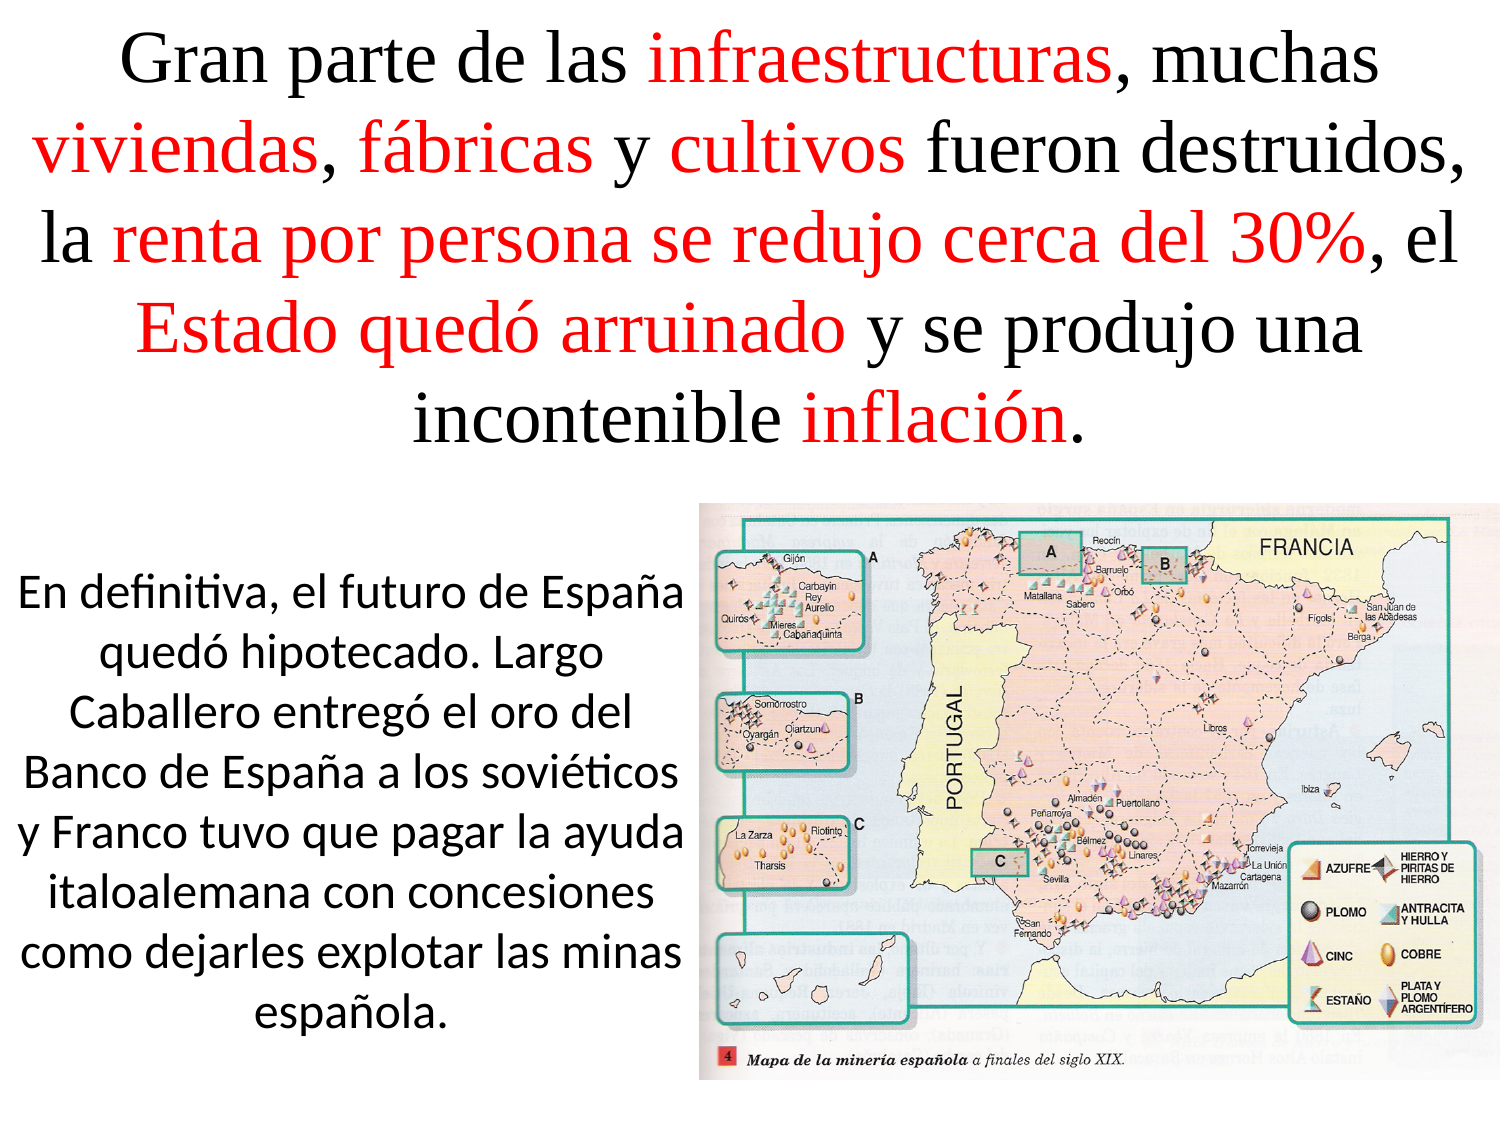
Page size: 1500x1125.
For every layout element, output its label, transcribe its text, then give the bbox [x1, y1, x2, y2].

picture [699, 503, 1500, 1081]
text_box Gran parte de las infraestructuras, muchas viviendas, fábricas y cultivos fueron destruidos, la renta por persona se redujo cerca del 30%, el Estado quedó arruinado y se produjo una incontenible inflación. [0, 0, 1500, 465]
text_box En definitiva, el futuro de España quedó hipotecado. Largo Caballero entregó el oro del Banco de España a los soviéticos y Franco tuvo que pagar la ayuda italoalemana con concesiones como dejarles explotar las minas española. [0, 550, 694, 1046]
